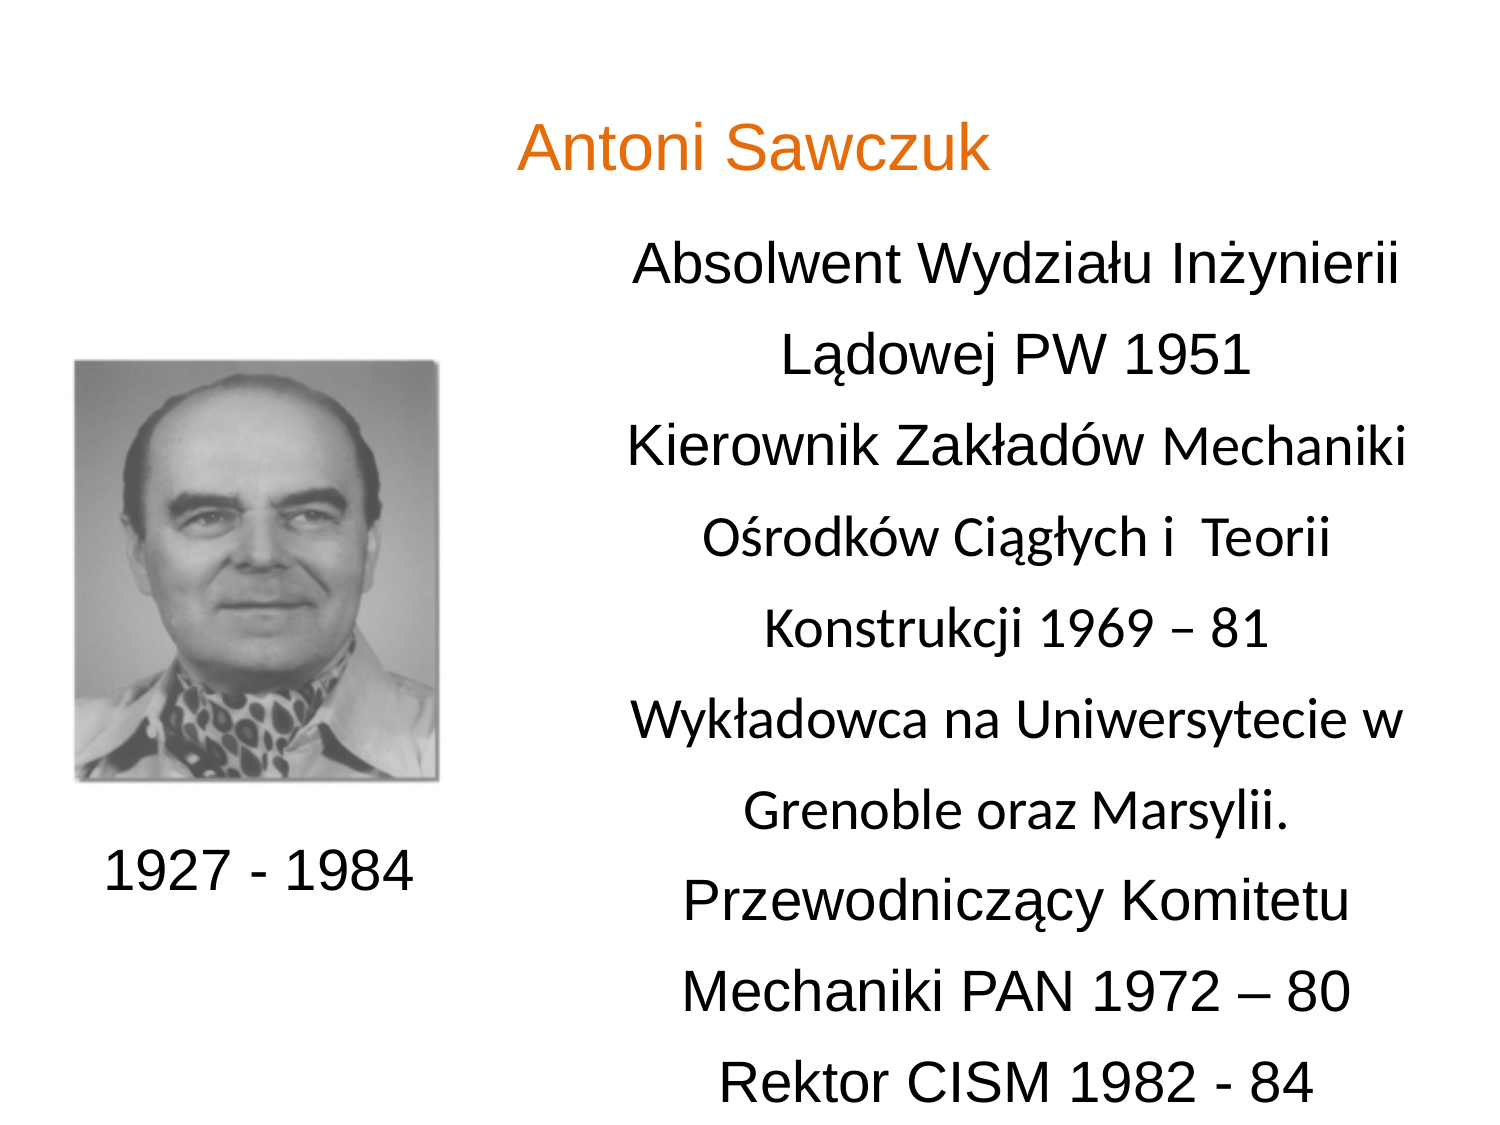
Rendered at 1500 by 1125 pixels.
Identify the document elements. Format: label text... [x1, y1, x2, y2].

text_box Absolwent Wydziału Inżynierii Lądowej PW 1951 Kierownik Zakładów Mechaniki Ośrodków Ciągłych i Teorii Konstrukcji 1969 – 81 Wykładowca na Uniwersytecie w Grenoble oraz Marsylii. Przewodniczący Komitetu Mechaniki PAN 1972 – 80 Rektor CISM 1982 - 84 [558, 197, 1475, 1122]
picture [47, 333, 465, 794]
text_box 1927 - 1984 [82, 824, 436, 910]
text_box Antoni Sawczuk [491, 96, 1017, 191]
